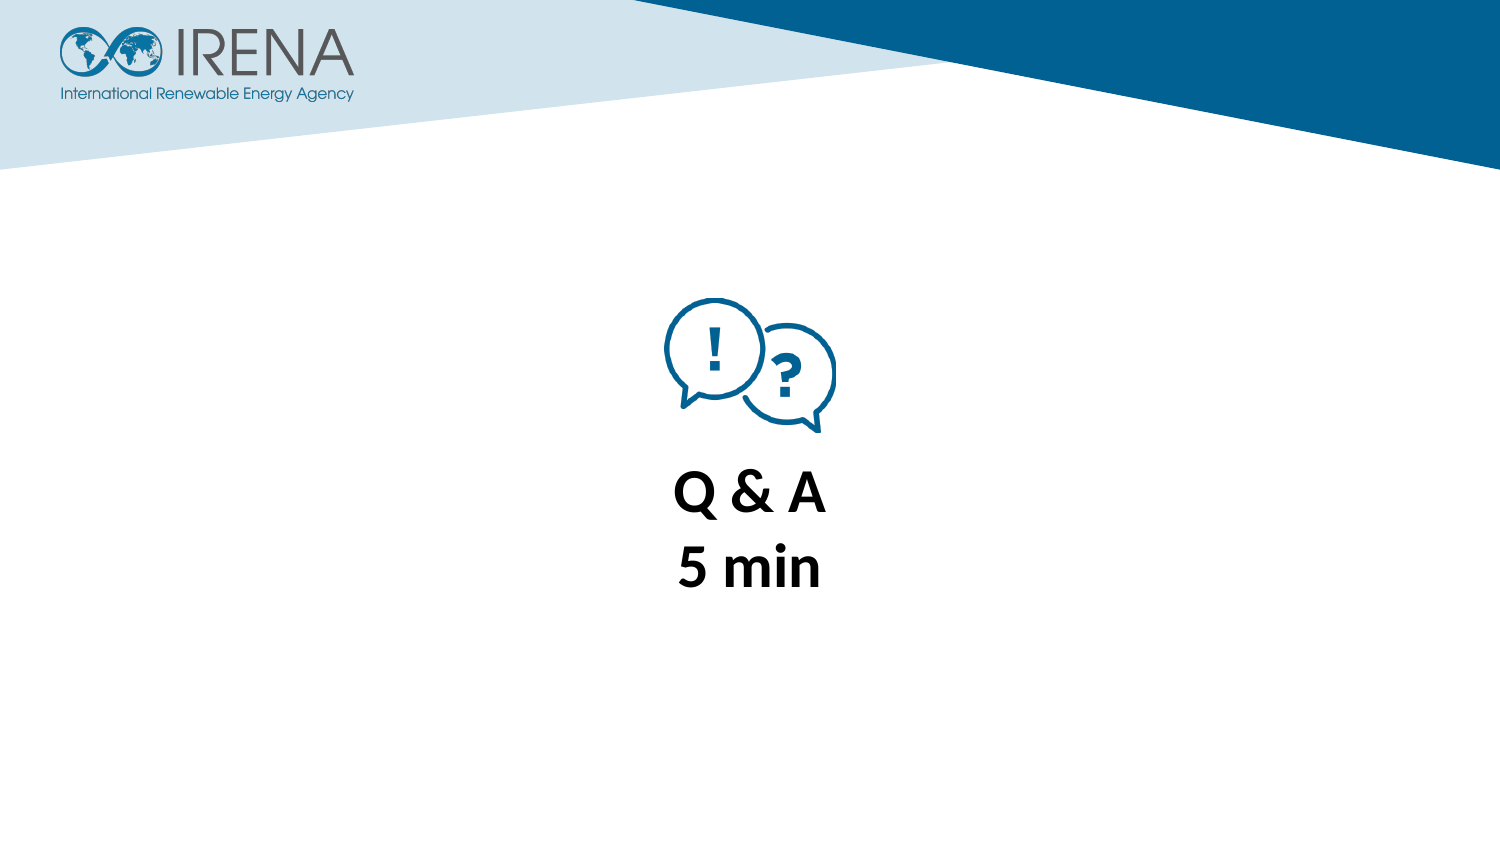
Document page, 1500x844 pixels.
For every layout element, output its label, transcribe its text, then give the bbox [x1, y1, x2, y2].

picture [820, 387, 837, 433]
picture [60, 27, 75, 43]
picture [130, 32, 150, 36]
picture [670, 304, 760, 398]
picture [663, 297, 706, 346]
picture [60, 27, 354, 102]
picture [92, 27, 129, 45]
text_box Q & A 5 min [5, 444, 1495, 606]
picture [663, 297, 837, 433]
